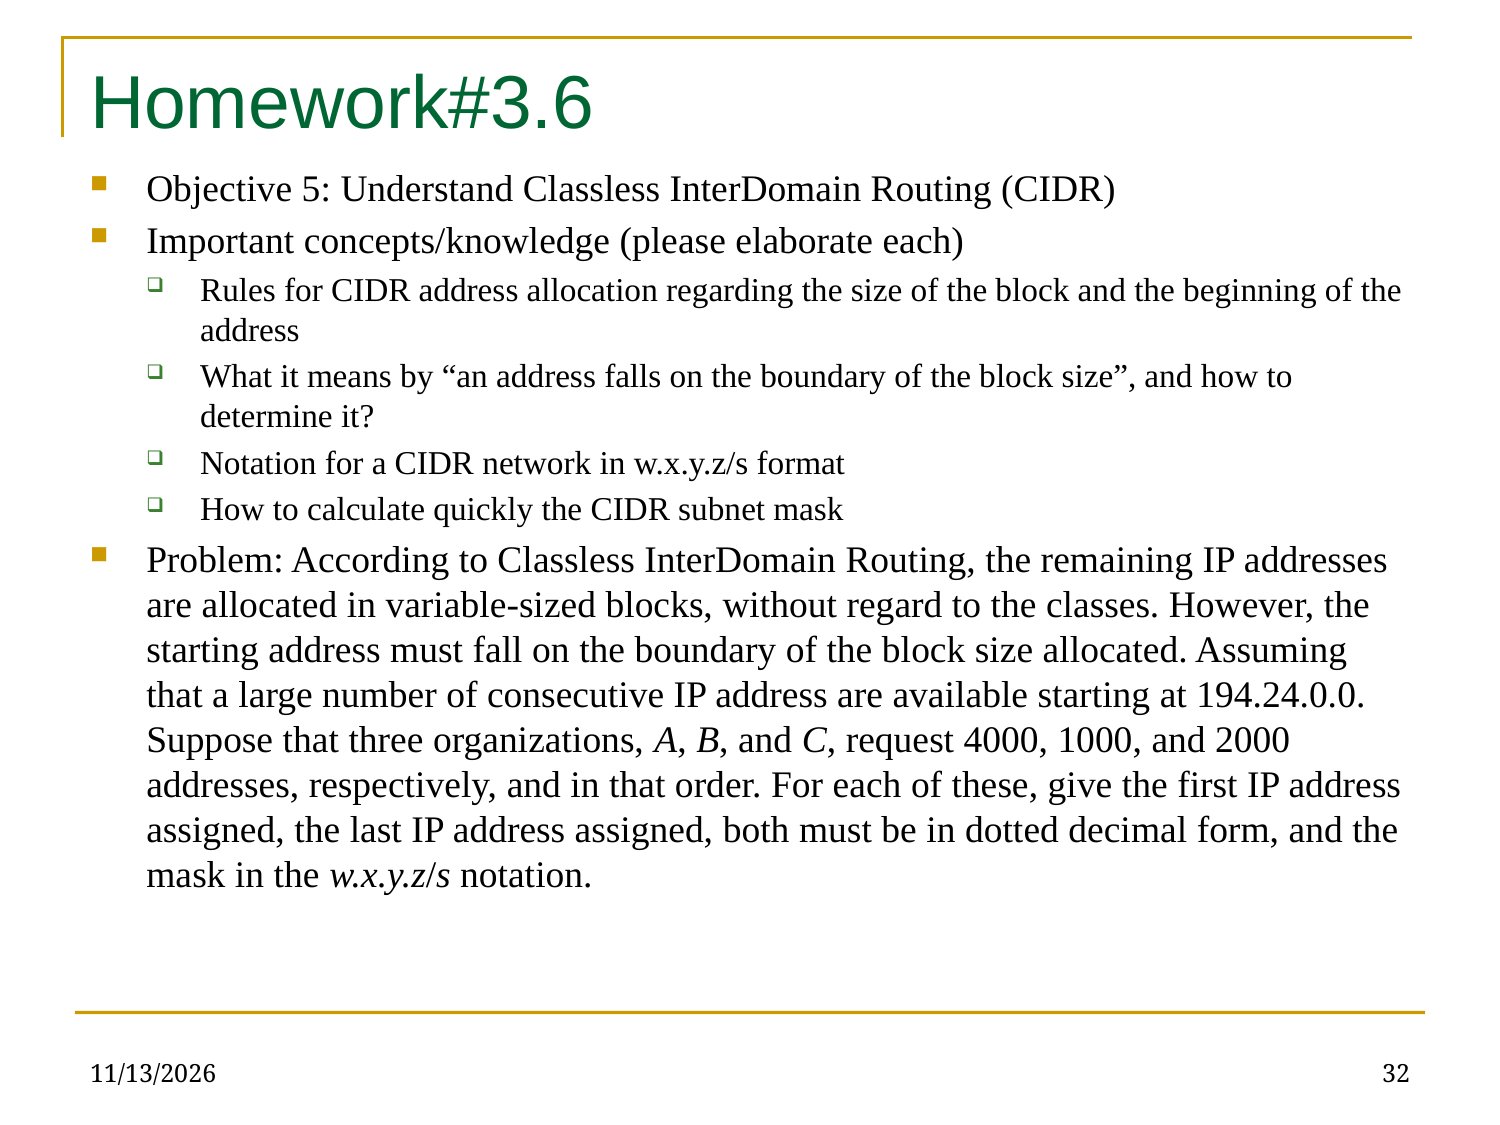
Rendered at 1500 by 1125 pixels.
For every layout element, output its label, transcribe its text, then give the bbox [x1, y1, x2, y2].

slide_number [74, 1023, 426, 1100]
list Objective 5: Understand Classless InterDomain Routing (CIDR) Important concepts/knowledge (please elaborate each) Rules for CIDR address allocation regarding the size of the block and the beginning of the address What it means by “an address falls on the boundary of the block size”, and how to determine it? Notation for a CIDR network in w.x.y.z/s format How to calculate quickly the CIDR subnet mask Problem: According to Classless InterDomain Routing, the remaining IP addresses are allocated in variable-sized blocks, without regard to the classes. However, the starting address must fall on the boundary of the block size allocated. Assuming that a large number of consecutive IP address are available starting at 194.24.0.0. Suppose that three organizations, A, B, and C, request 4000, 1000, and 2000 addresses, respectively, and in that order. For each of these, give the first IP address assigned, the last IP address assigned, both must be in dotted decimal form, and the mask in the w.x.y.z/s notation. [75, 156, 1425, 996]
slide_number 32 [1074, 1023, 1426, 1100]
title Homework#3.6 [75, 45, 1425, 150]
